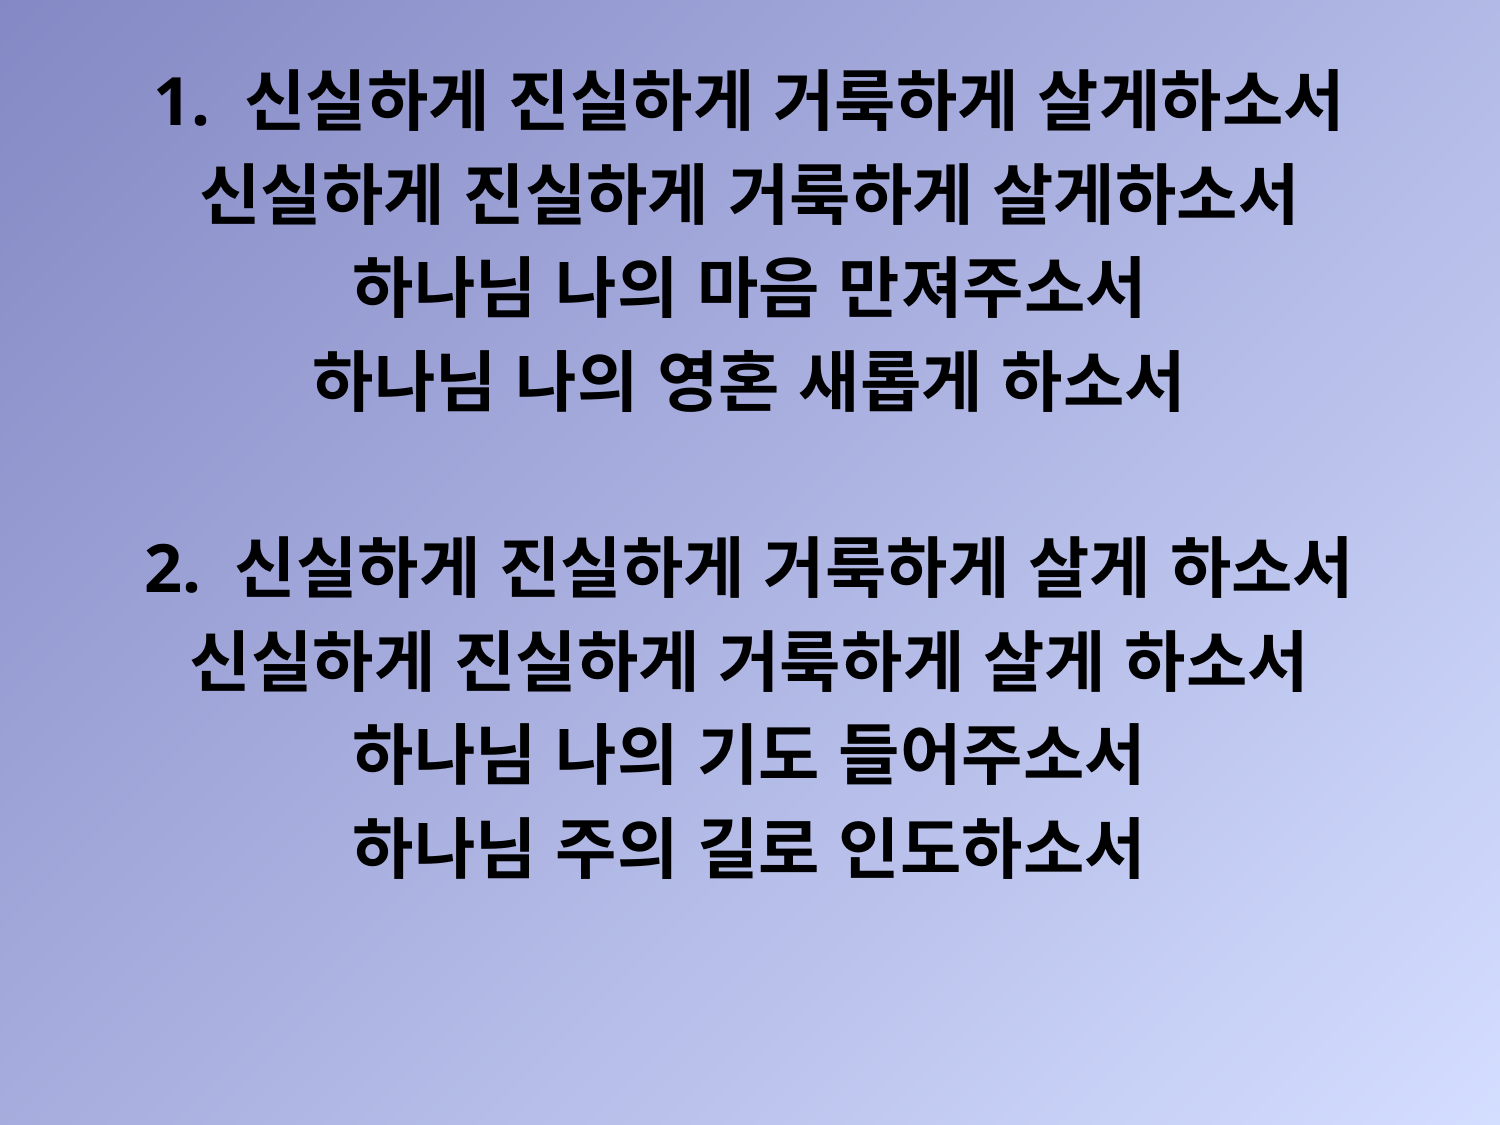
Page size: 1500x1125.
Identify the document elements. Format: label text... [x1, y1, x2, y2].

subtitle 1. 신실하게 진실하게 거룩하게 살게하소서 신실하게 진실하게 거룩하게 살게하소서 하나님 나의 마음 만져주소서 하나님 나의 영혼 새롭게 하소서 2. 신실하게 진실하게 거룩하게 살게 하소서 신실하게 진실하게 거룩하게 살게 하소서 하나님 나의 기도 들어주소서 하나님 주의 길로 인도하소서 [0, 0, 1500, 1125]
